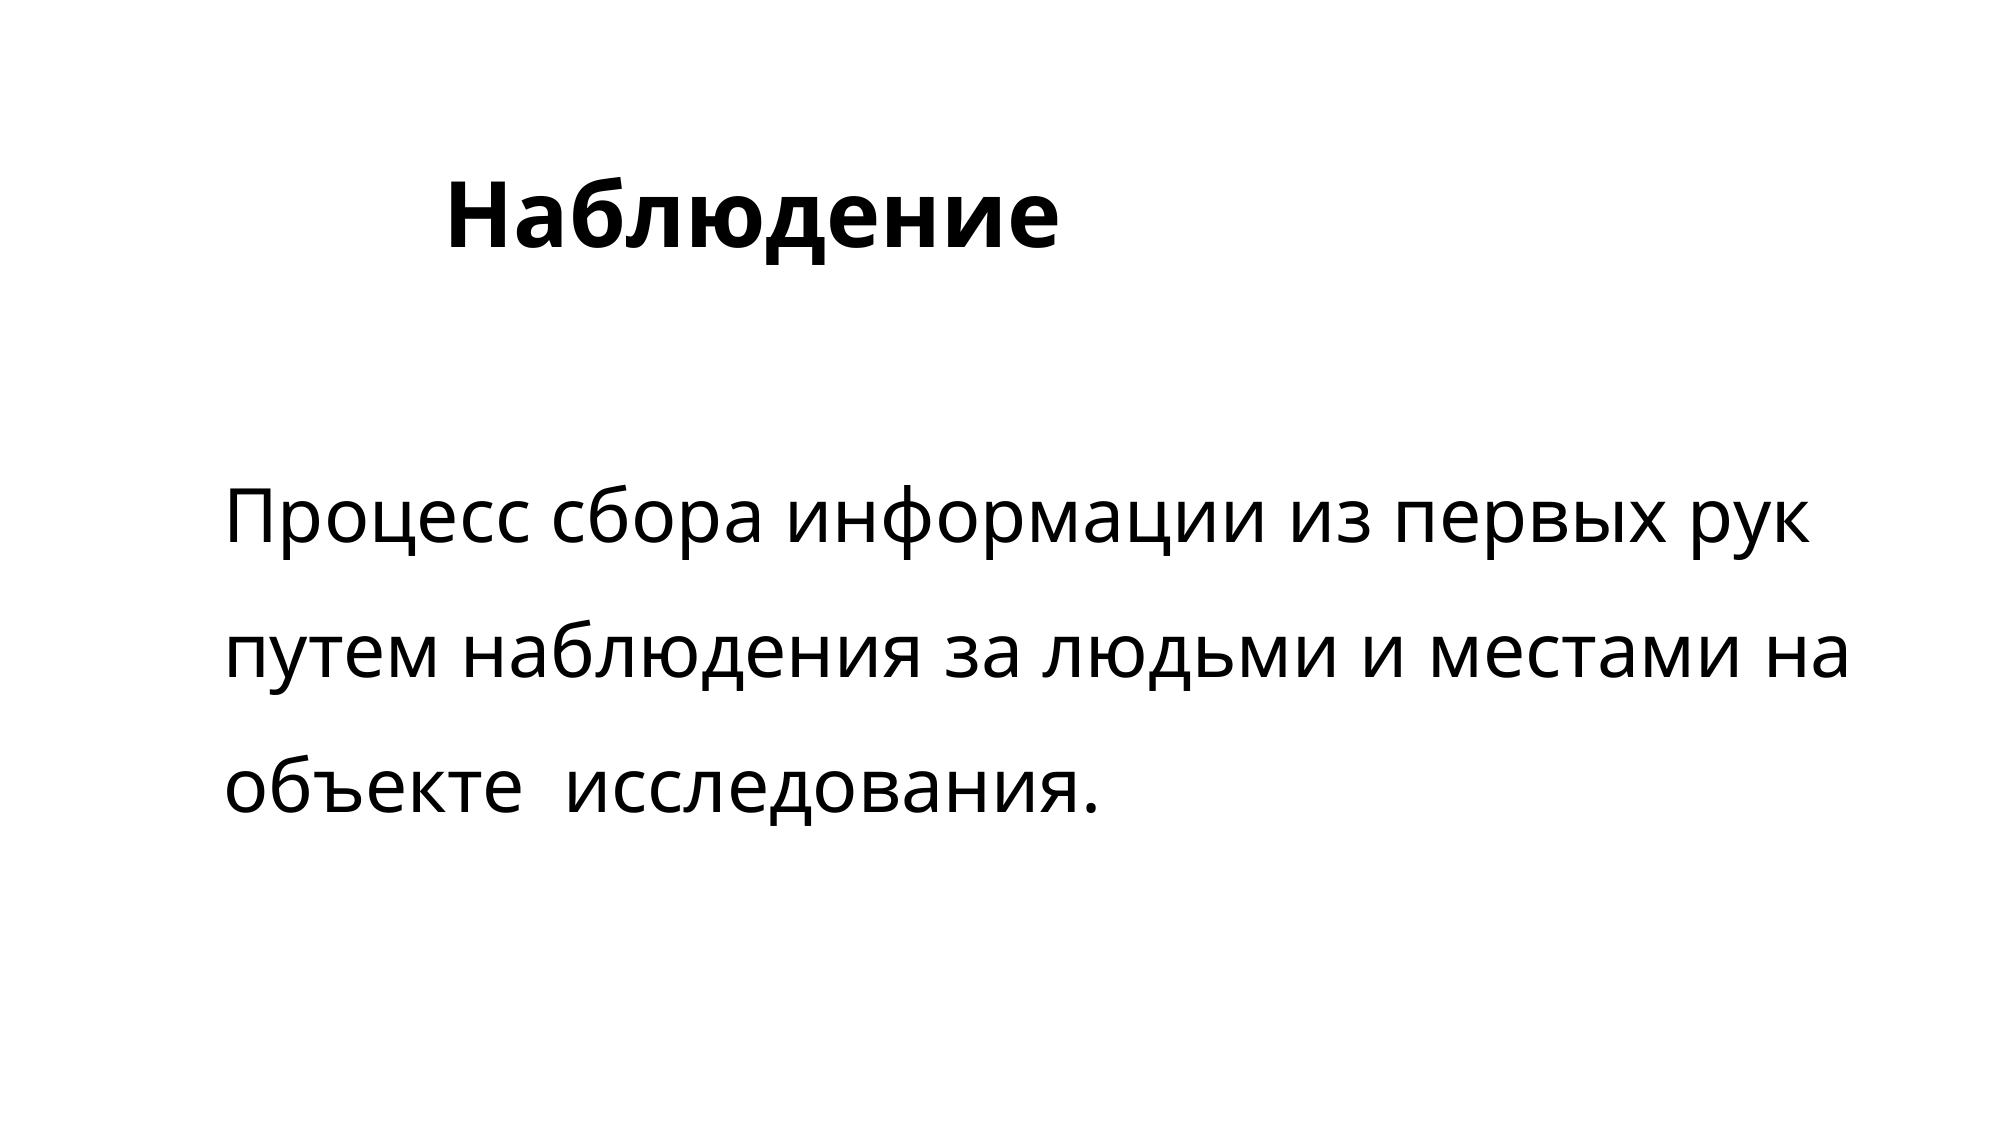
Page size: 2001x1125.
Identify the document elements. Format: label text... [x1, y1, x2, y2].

title Наблюдение [263, 153, 1241, 344]
text_box Процесс сбора информации из первых рук путем наблюдения за людьми и местами на объекте исследования. [223, 414, 1899, 903]
